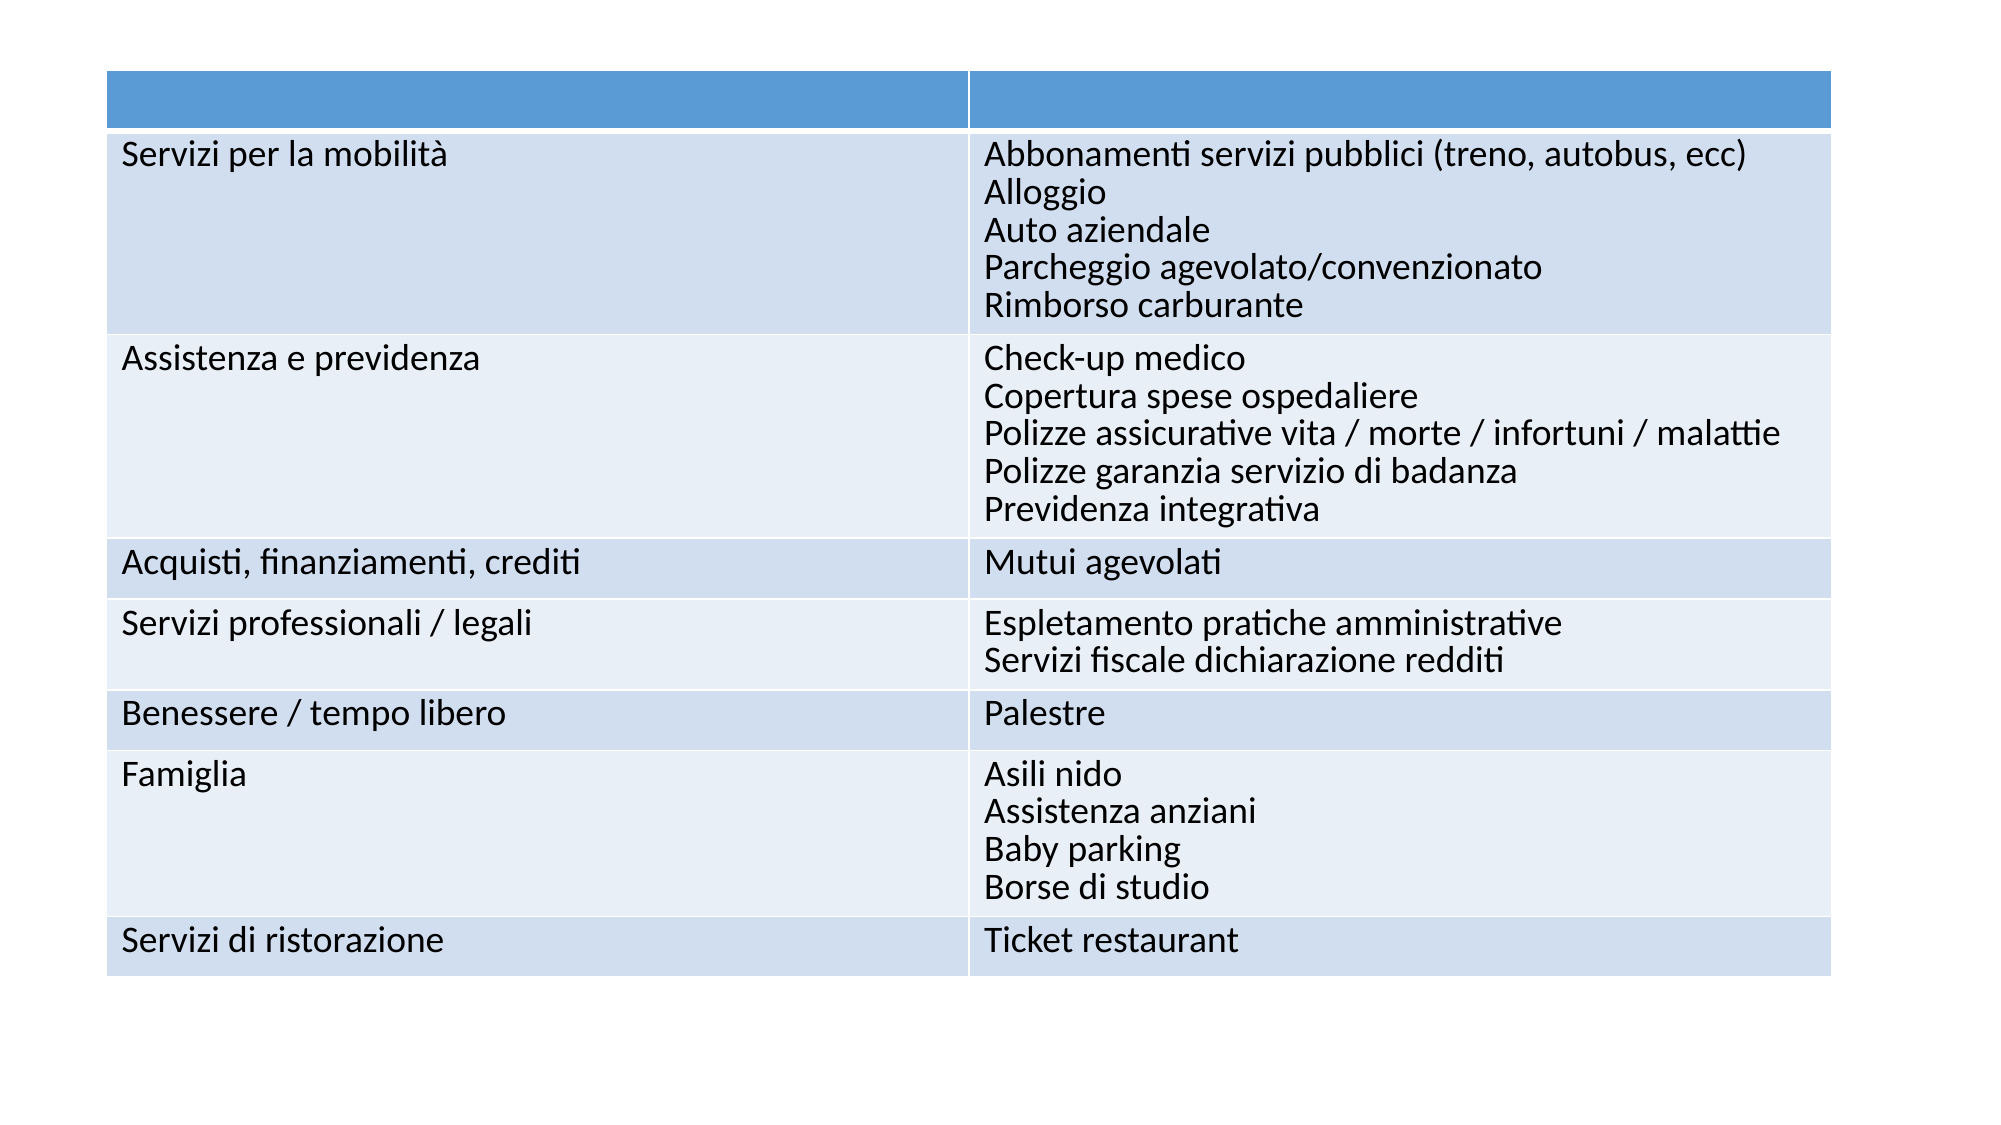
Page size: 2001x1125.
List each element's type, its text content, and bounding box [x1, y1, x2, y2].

table_cell Servizi professionali / legali [107, 600, 968, 689]
table_cell Check-up medico Copertura spese ospedaliere Polizze assicurative vita / morte / infortuni / malattie Polizze garanzia servizio di badanza Previdenza integrativa [970, 335, 1831, 537]
table_header [107, 71, 968, 128]
table_cell Acquisti, finanziamenti, crediti [107, 539, 968, 598]
table_cell Assistenza e previdenza [107, 335, 968, 537]
table_cell Palestre [970, 691, 1831, 750]
table_cell Servizi per la mobilità [107, 134, 968, 334]
table_cell Ticket restaurant [970, 917, 1831, 976]
table_cell Famiglia [107, 751, 968, 916]
table_cell Benessere / tempo libero [107, 691, 968, 750]
table_cell Espletamento pratiche amministrative Servizi fiscale dichiarazione redditi [970, 600, 1831, 689]
table_cell Servizi di ristorazione [107, 917, 968, 976]
table_cell Abbonamenti servizi pubblici (treno, autobus, ecc) Alloggio Auto aziendale Parcheggio agevolato/convenzionato Rimborso carburante [970, 134, 1831, 334]
table_header [970, 71, 1831, 128]
table_cell Asili nido Assistenza anziani Baby parking Borse di studio [970, 751, 1831, 916]
table_cell Mutui agevolati [970, 539, 1831, 598]
